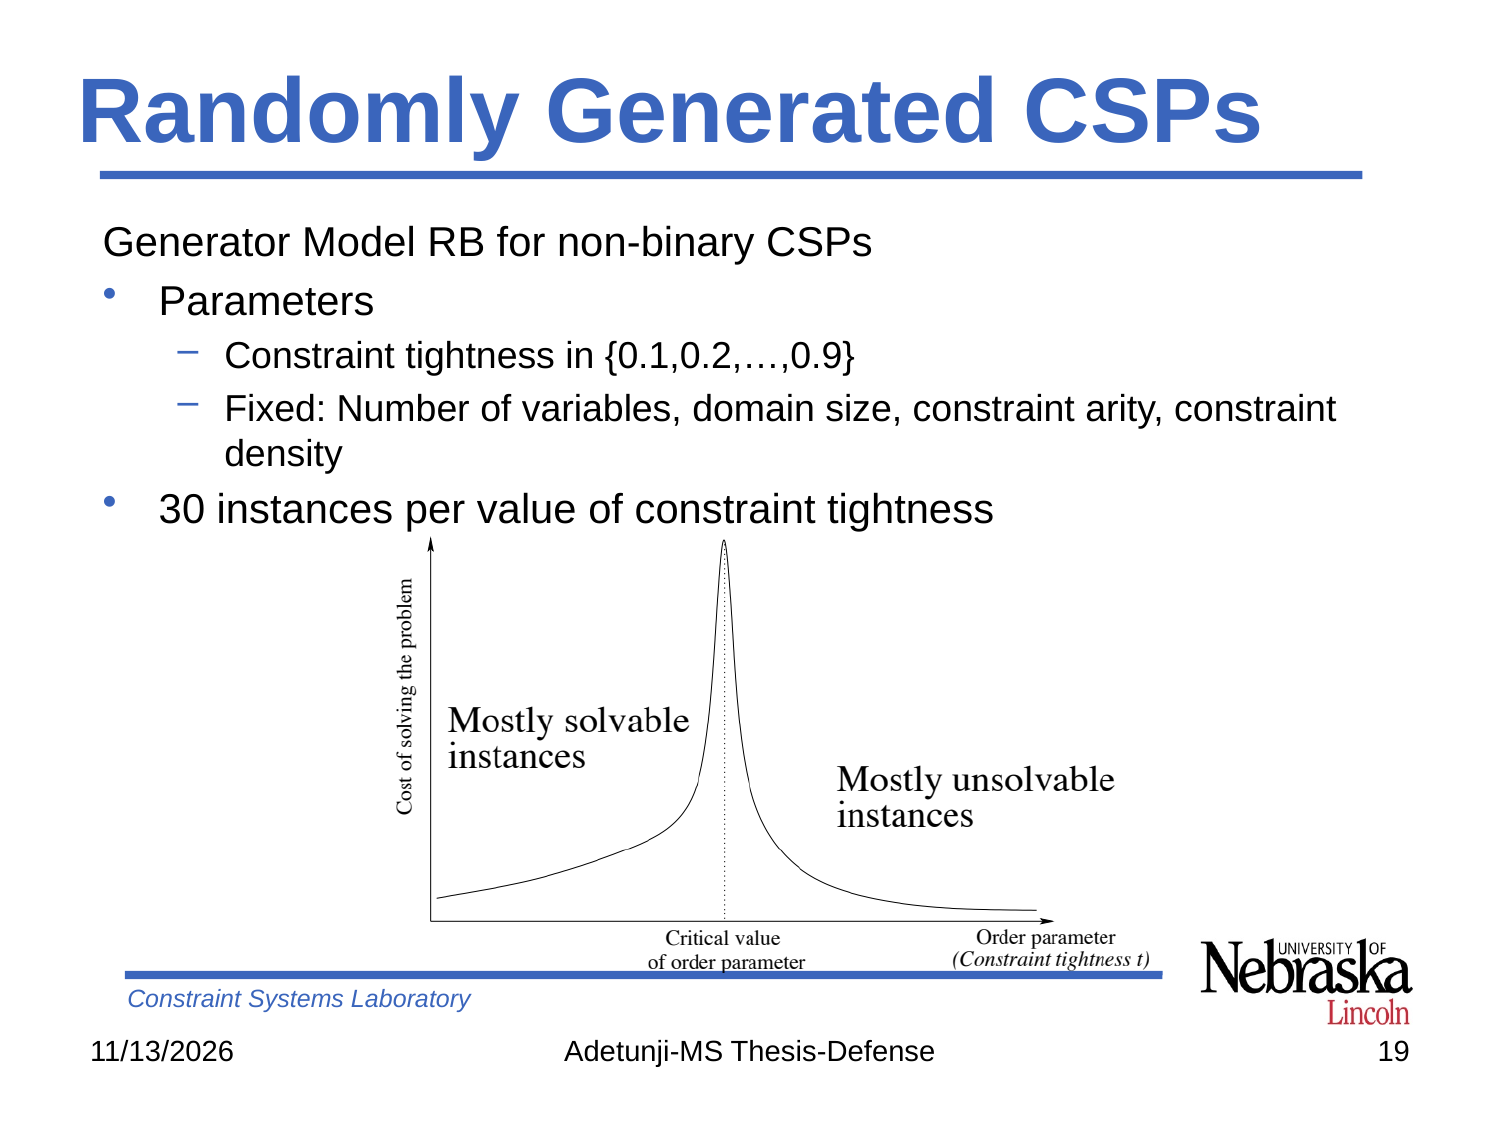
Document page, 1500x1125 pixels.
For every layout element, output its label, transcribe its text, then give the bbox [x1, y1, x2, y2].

title Randomly Generated CSPs [62, 50, 1413, 163]
list Generator Model RB for non-binary CSPs Parameters Constraint tightness in {0.1,0.2,…,0.9} Fixed: Number of variables, domain size, constraint arity, constraint density 30 instances per value of constraint tightness [87, 207, 1374, 950]
picture [1200, 937, 1413, 1024]
picture [395, 535, 1151, 973]
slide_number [75, 1024, 425, 1103]
footer Adetunji-MS Thesis-Defense [512, 1024, 988, 1103]
slide_number 19 [1074, 1024, 1425, 1103]
